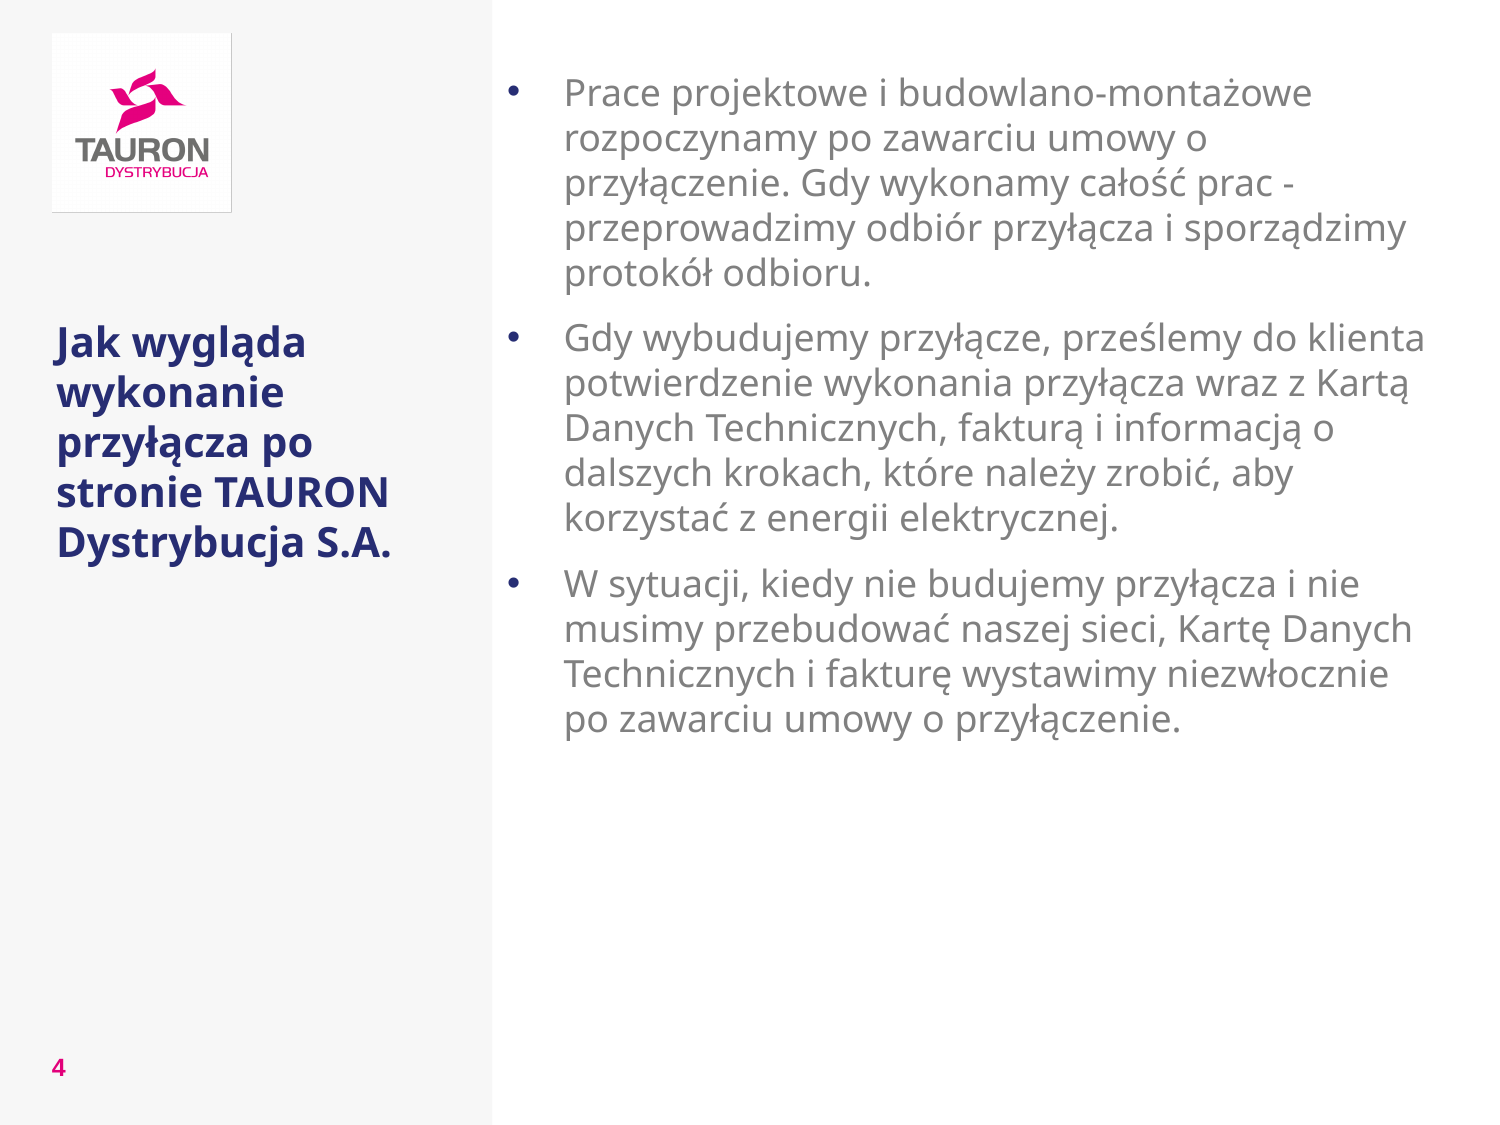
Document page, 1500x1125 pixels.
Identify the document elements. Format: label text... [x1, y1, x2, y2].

text_box [0, 0, 493, 1125]
text_box Prace projektowe i budowlano-montażowe rozpoczynamy po zawarciu umowy o przyłączenie. Gdy wykonamy całość prac - przeprowadzimy odbiór przyłącza i sporządzimy protokół odbioru. Gdy wybudujemy przyłącze, prześlemy do klienta potwierdzenie wykonania przyłącza wraz z Kartą Danych Technicznych, fakturą i informacją o dalszych krokach, które należy zrobić, aby korzystać z energii elektrycznej. W sytuacji, kiedy nie budujemy przyłącza i nie musimy przebudować naszej sieci, Kartę Danych Technicznych i fakturę wystawimy niezwłocznie po zawarciu umowy o przyłączenie. [492, 78, 1446, 814]
text_box Jak wygląda wykonanie przyłącza po stronie TAURON Dystrybucja S.A. [41, 308, 452, 542]
picture [52, 33, 232, 213]
text_box 4 [37, 1044, 69, 1105]
